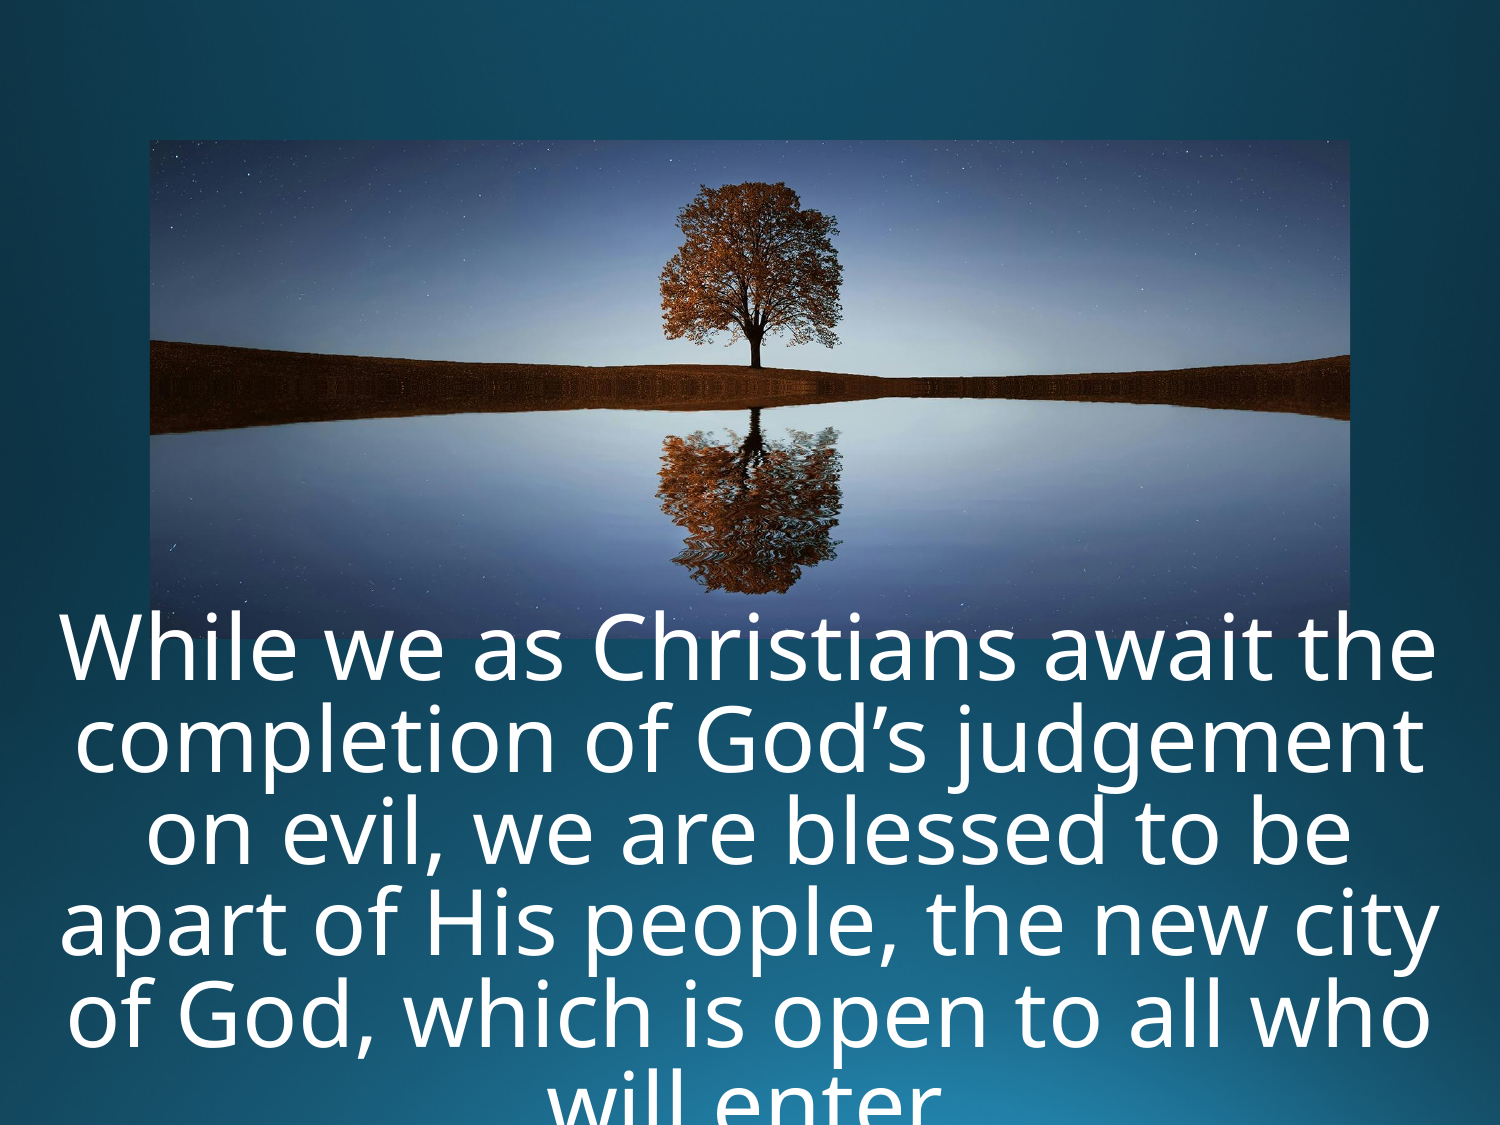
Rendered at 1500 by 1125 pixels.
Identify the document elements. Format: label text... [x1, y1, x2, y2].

picture [0, 0, 1500, 1125]
text_box While we as Christians await the completion of God’s judgement on evil, we are blessed to be apart of His people, the new city of God, which is open to all who will enter. [25, 600, 1475, 1125]
